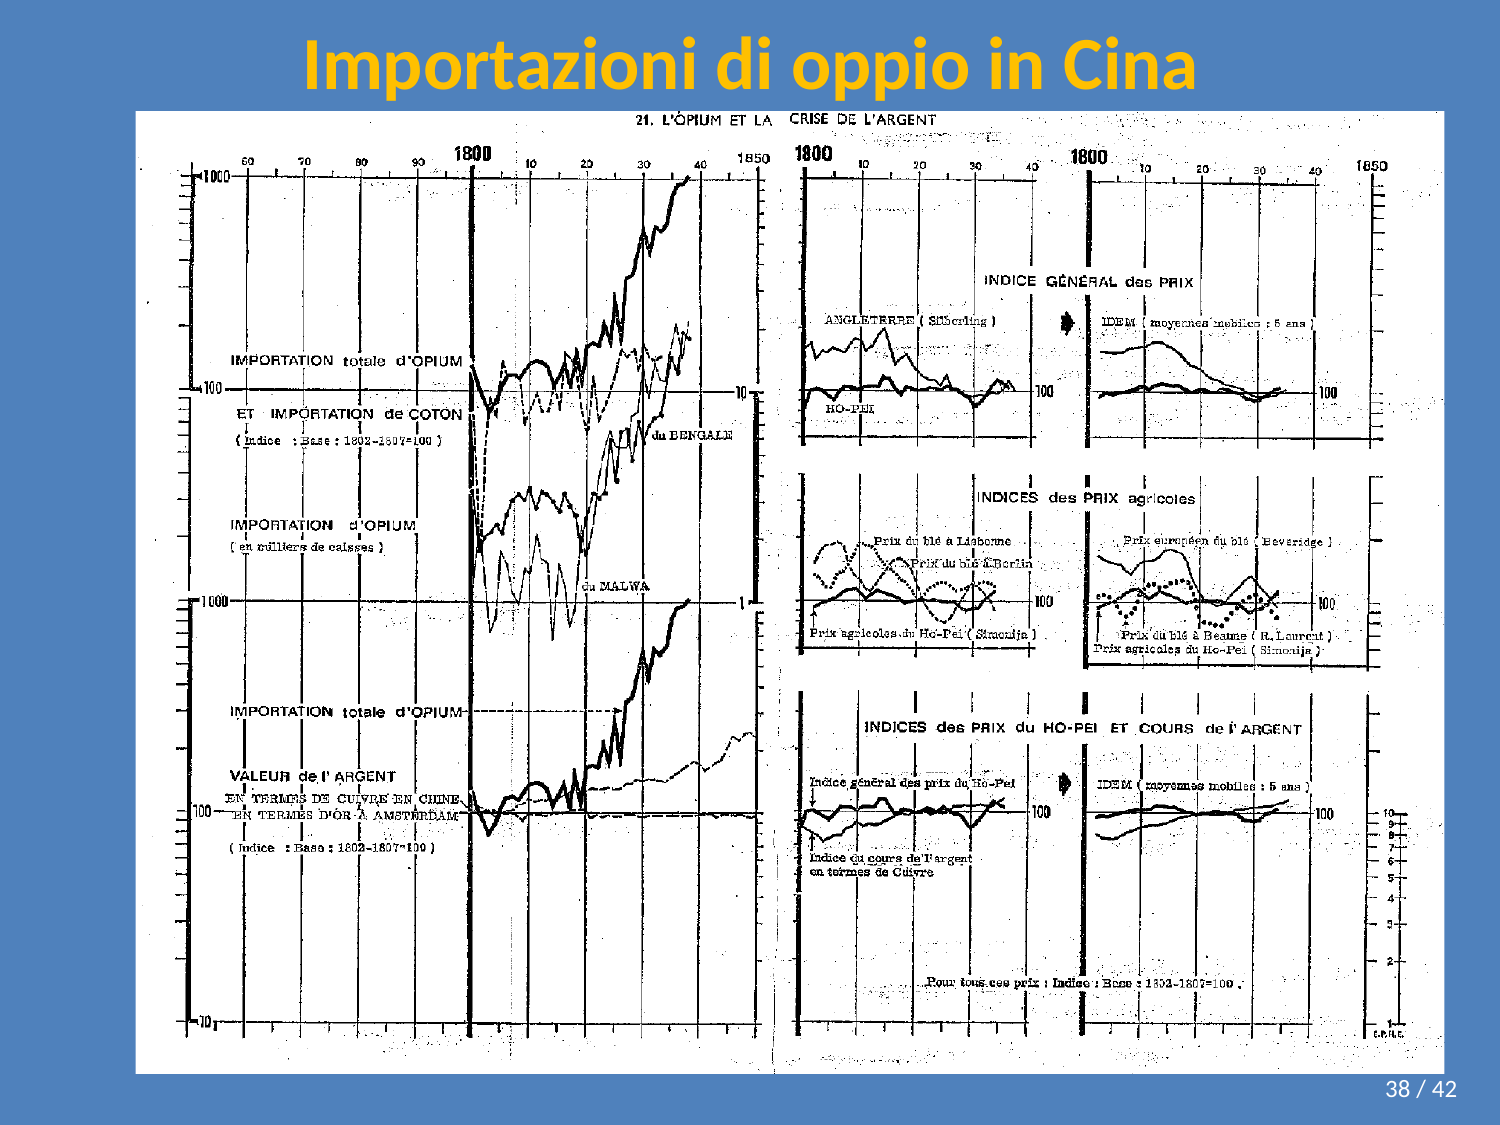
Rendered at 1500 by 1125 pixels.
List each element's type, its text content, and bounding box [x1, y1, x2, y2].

title Importazioni di oppio in Cina [300, 12, 1204, 111]
text_box [135, 111, 1445, 1074]
slide_number 38 / 42 [1378, 1064, 1460, 1125]
